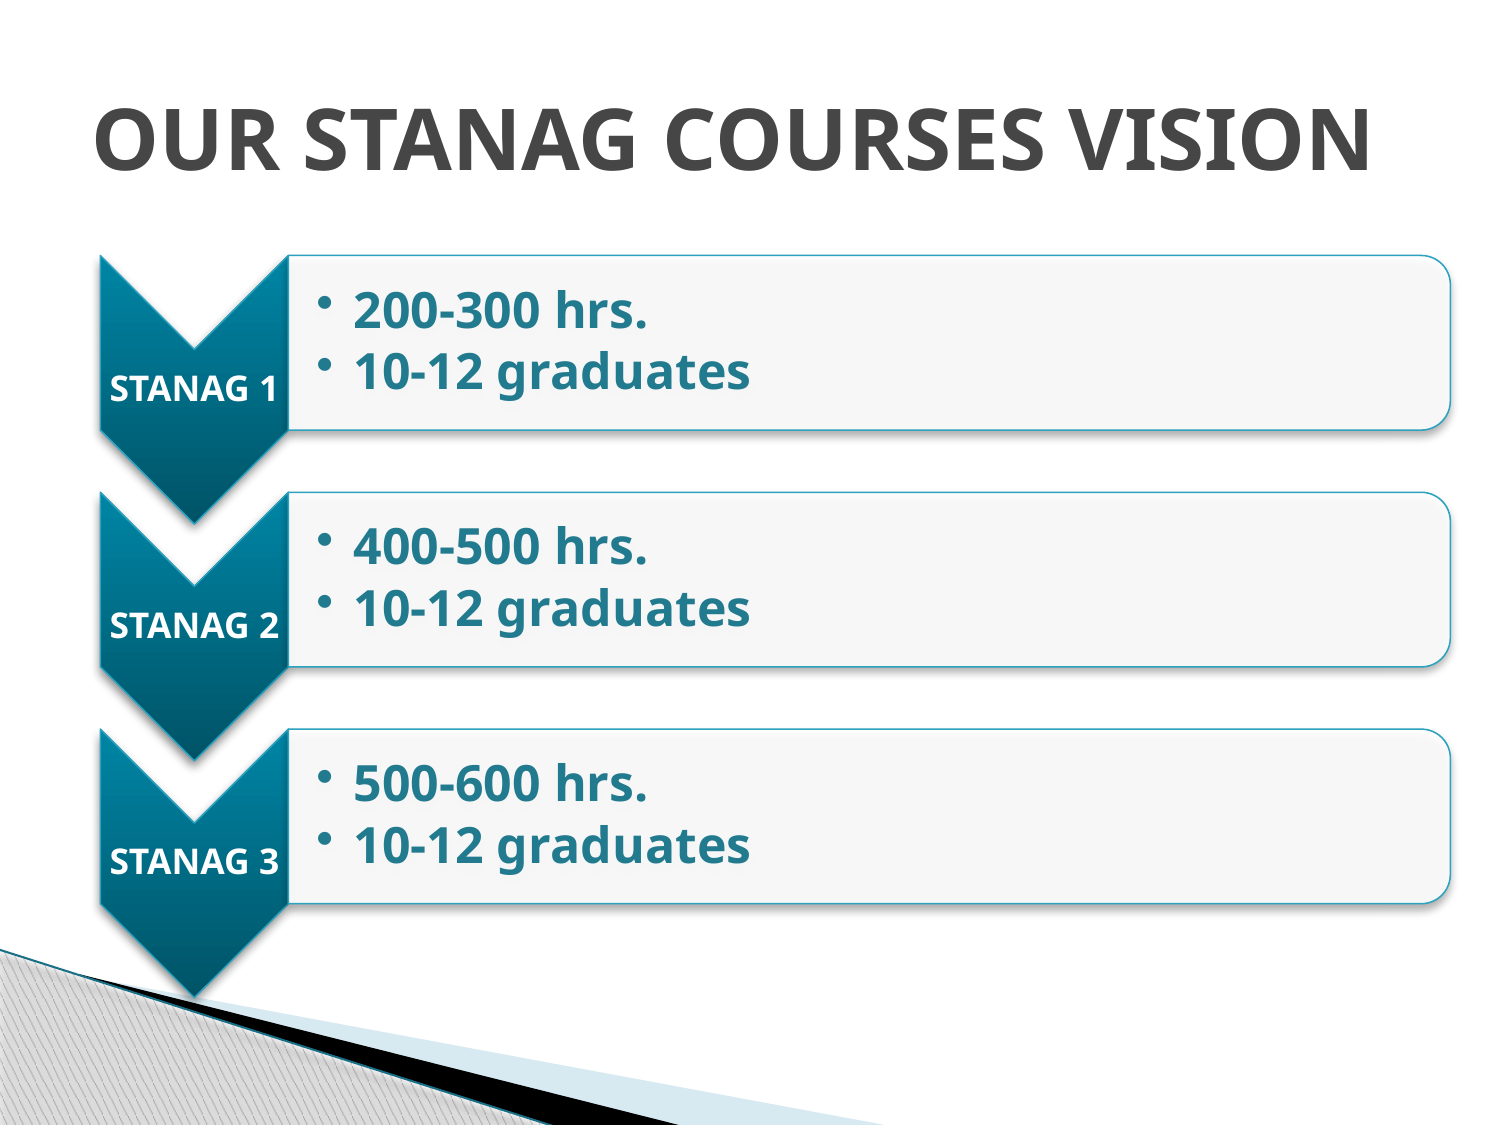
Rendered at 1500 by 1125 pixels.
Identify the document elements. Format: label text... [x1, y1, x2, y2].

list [100, 255, 1451, 998]
title OUR STANAG COURSES VISION [76, 42, 1427, 231]
